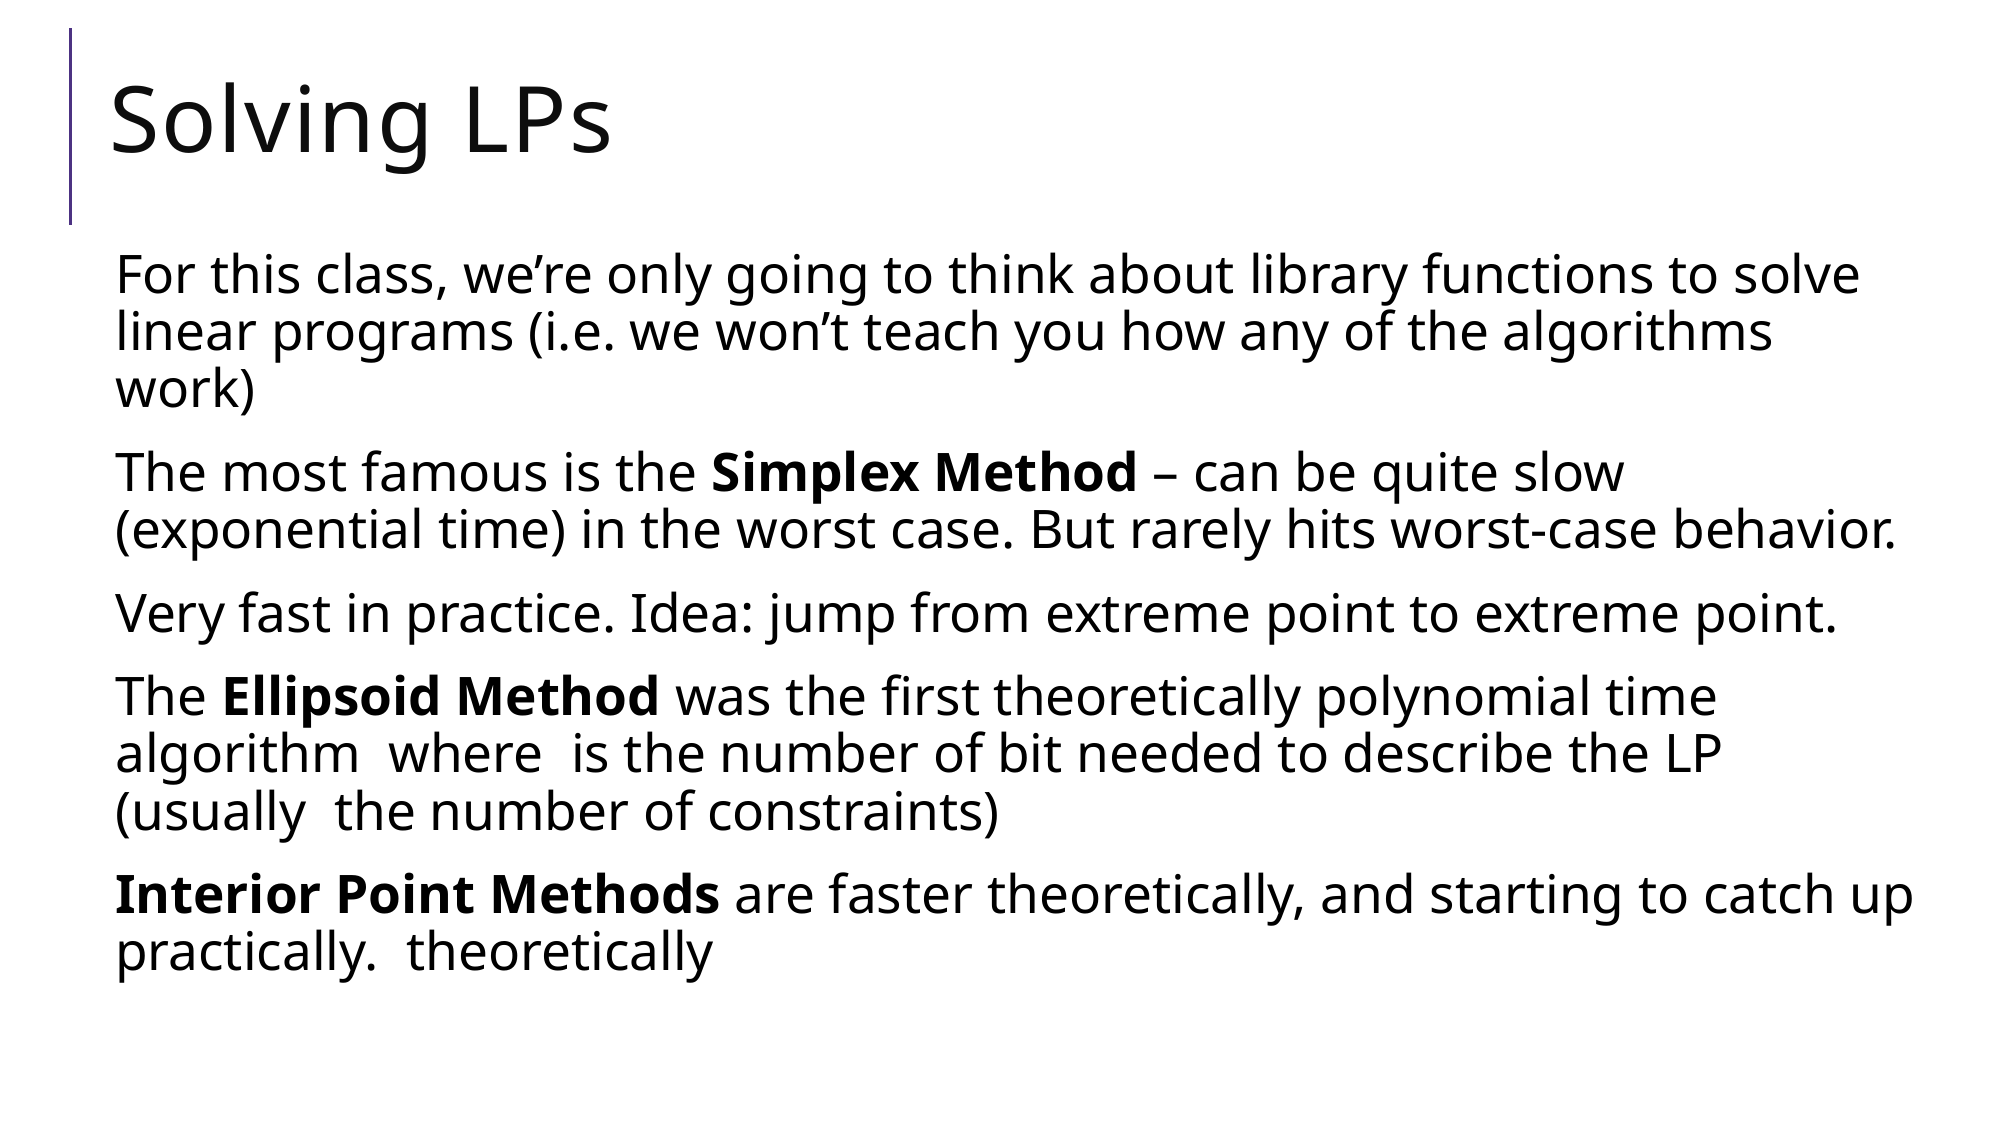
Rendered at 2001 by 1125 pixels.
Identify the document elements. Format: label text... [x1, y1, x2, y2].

title Solving LPs [94, 43, 1930, 210]
